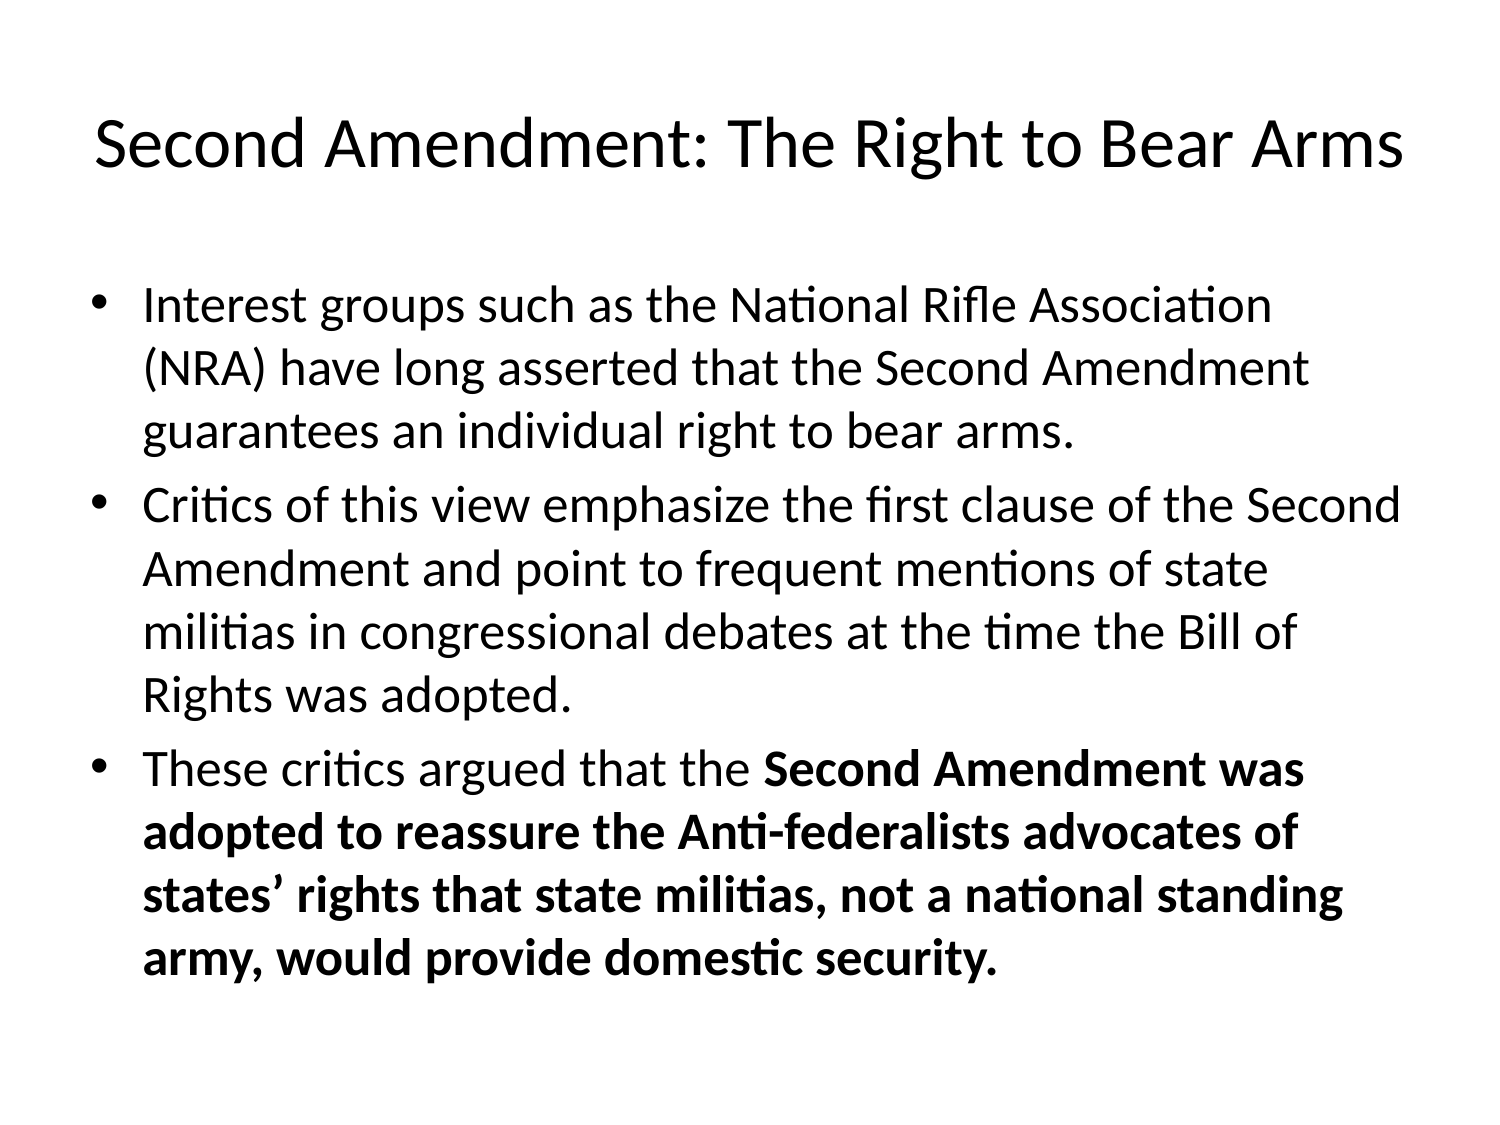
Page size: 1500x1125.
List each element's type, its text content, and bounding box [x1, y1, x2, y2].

title Second Amendment: The Right to Bear Arms [75, 45, 1425, 233]
list Interest groups such as the National Rifle Association (NRA) have long asserted that the Second Amendment guarantees an individual right to bear arms. Critics of this view emphasize the first clause of the Second Amendment and point to frequent mentions of state militias in congressional debates at the time the Bill of Rights was adopted. These critics argued that the Second Amendment was adopted to reassure the Anti-federalists advocates of states’ rights that state militias, not a national standing army, would provide domestic security. [75, 262, 1425, 1005]
